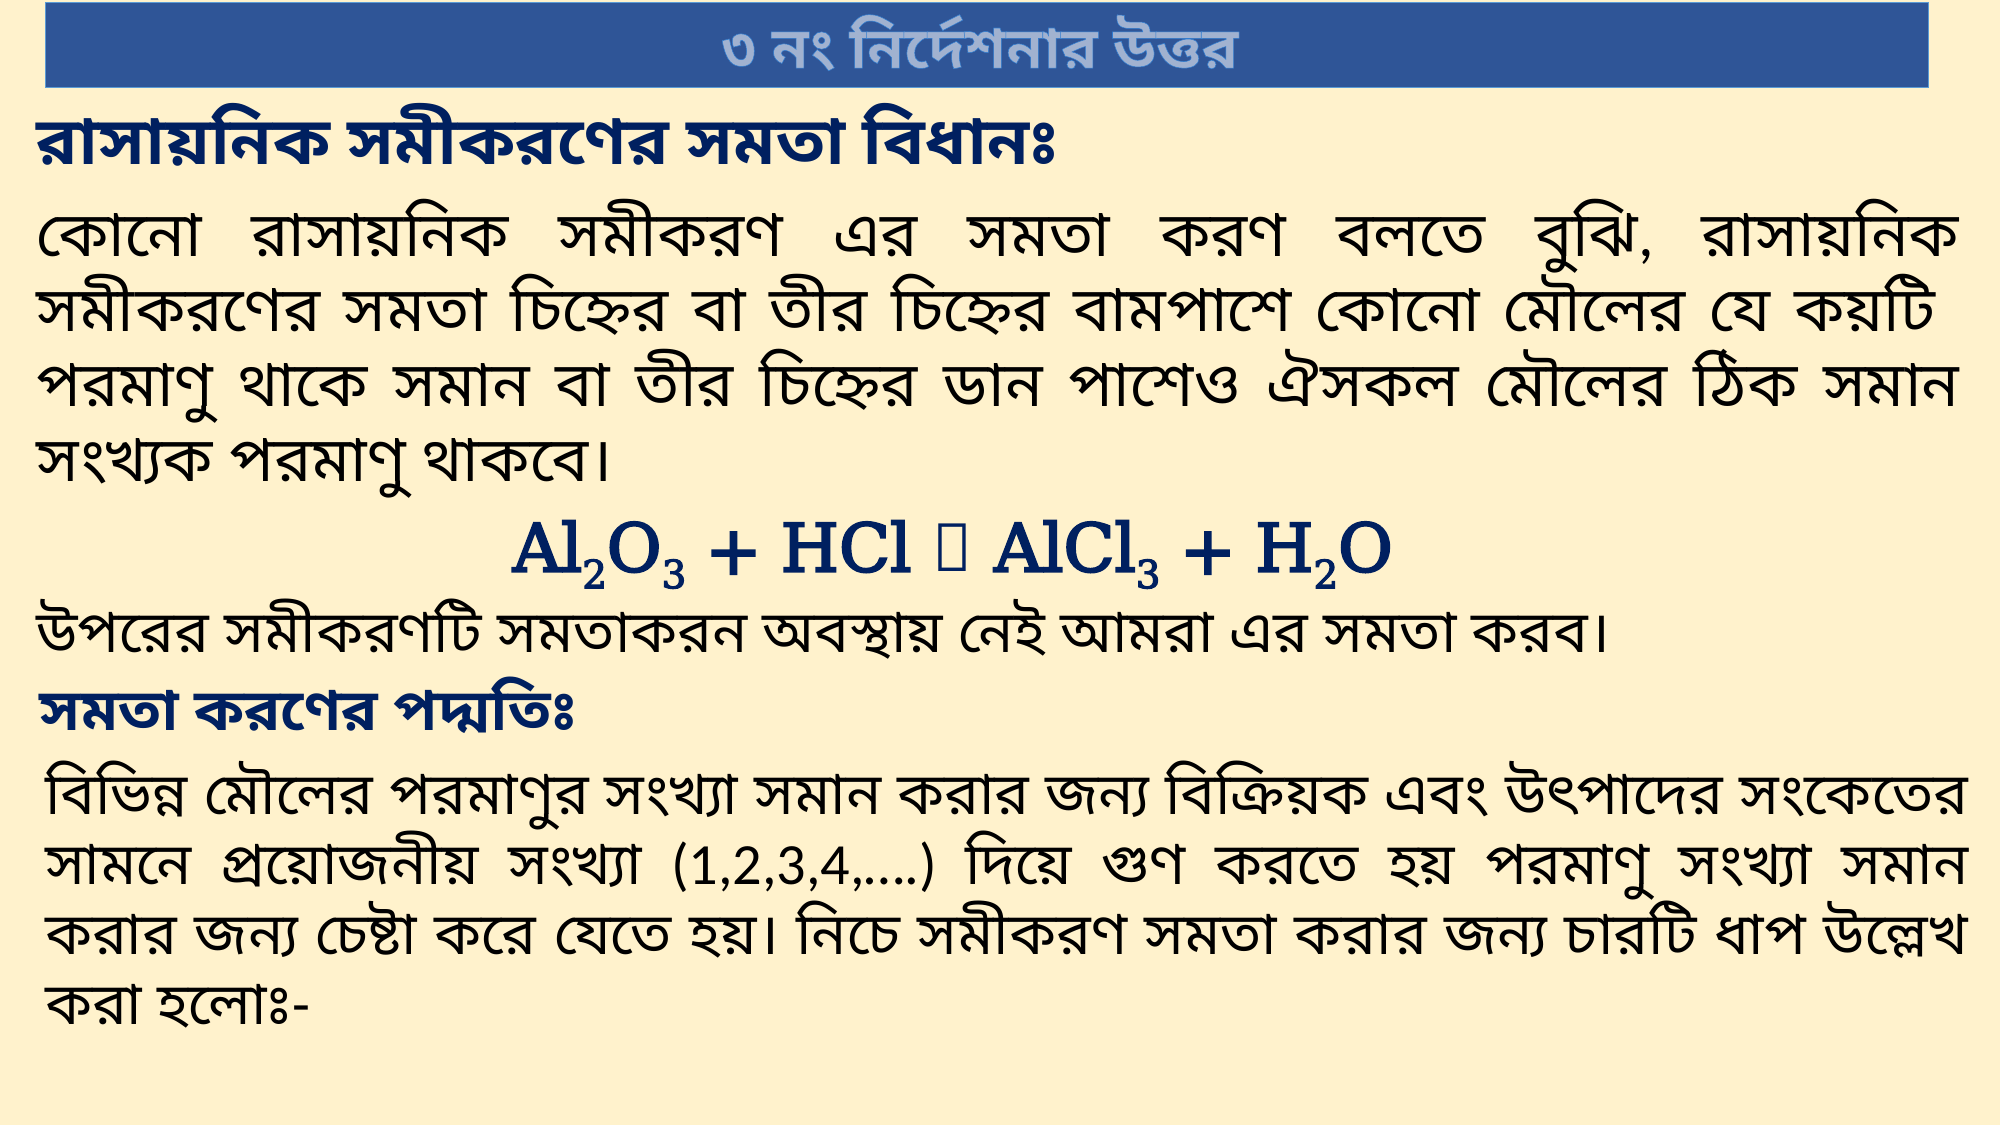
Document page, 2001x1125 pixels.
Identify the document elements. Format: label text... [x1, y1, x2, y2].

text_box Al2O3 + HCl  AlCl3 + H2O [21, 497, 1906, 586]
text_box বিভিন্ন মৌলের পরমাণুর সংখ্যা সমান করার জন্য বিক্রিয়ক এবং উৎপাদের সংকেতের সামনে প্রয়োজনীয় সংখ্যা (1,2,3,4,….) দিয়ে গুণ করতে হয় পরমাণু সংখ্যা সমান করার জন্য চেষ্টা করে যেতে হয়। নিচে সমীকরণ সমতা করার জন্য চারটি ধাপ উল্লেখ করা হলোঃ- [30, 749, 1984, 1044]
text_box ৩ নং নির্দেশনার উত্তর [45, 2, 1929, 88]
text_box কোনো রাসায়নিক সমীকরণ এর সমতা করণ বলতে বুঝি, রাসায়নিক সমীকরণের সমতা চিহ্নের বা তীর চিহ্নের বামপাশে কোনো মৌলের যে কয়টি পরমাণু থাকে সমান বা তীর চিহ্নের ডান পাশেও ঐসকল মৌলের ঠিক সমান সংখ্যক পরমাণু থাকবে। [21, 186, 1975, 502]
text_box রাসায়নিক সমীকরণের সমতা বিধানঃ [21, 90, 1975, 186]
text_box সমতা করণের পদ্মতিঃ [24, 664, 1978, 750]
text_box উপরের সমীকরণটি সমতাকরন অবস্থায় নেই আমরা এর সমতা করব। [21, 586, 1975, 672]
